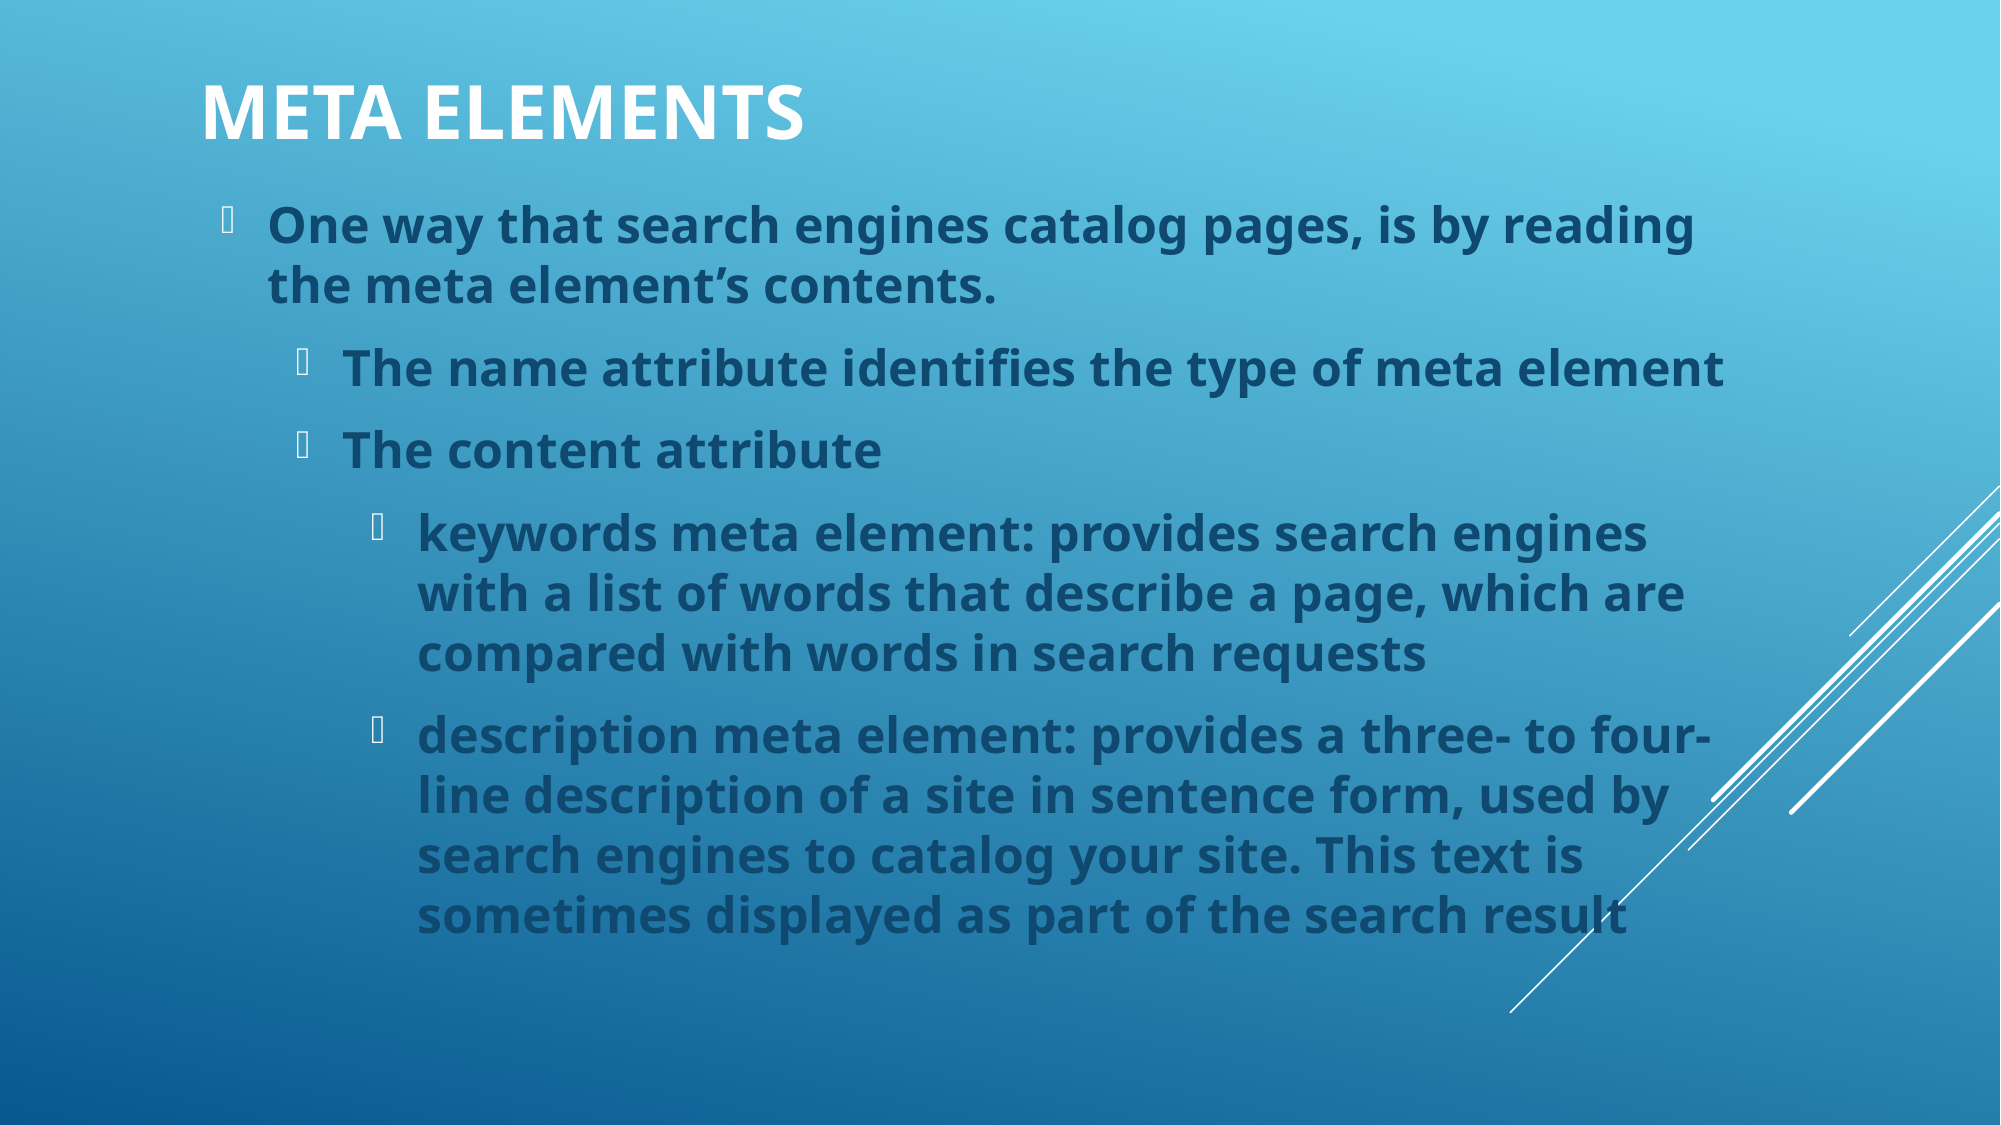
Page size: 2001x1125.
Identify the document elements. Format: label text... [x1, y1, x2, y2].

text_box meta Elements [184, 57, 822, 162]
text_box One way that search engines catalog pages, is by reading the meta element’s contents. The name attribute identifies the type of meta element The content attribute keywords meta element: provides search engines with a list of words that describe a page, which are compared with words in search requests description meta element: provides a three- to four-line description of a site in sentence form, used by search engines to catalog your site. This text is sometimes displayed as part of the search result [206, 186, 1784, 1125]
